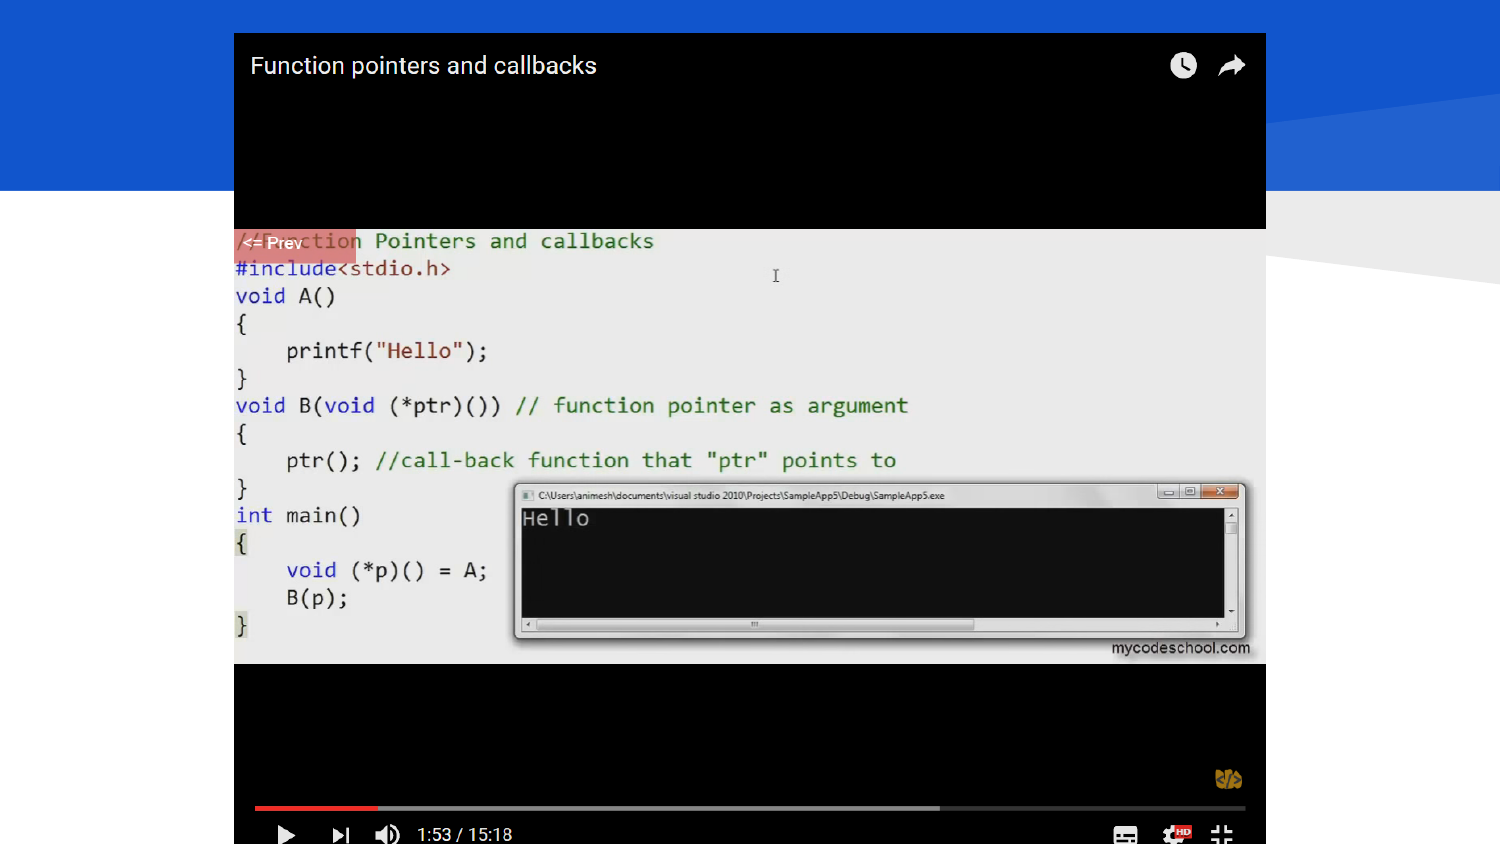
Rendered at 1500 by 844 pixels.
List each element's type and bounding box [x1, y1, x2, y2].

picture [234, 33, 1266, 844]
